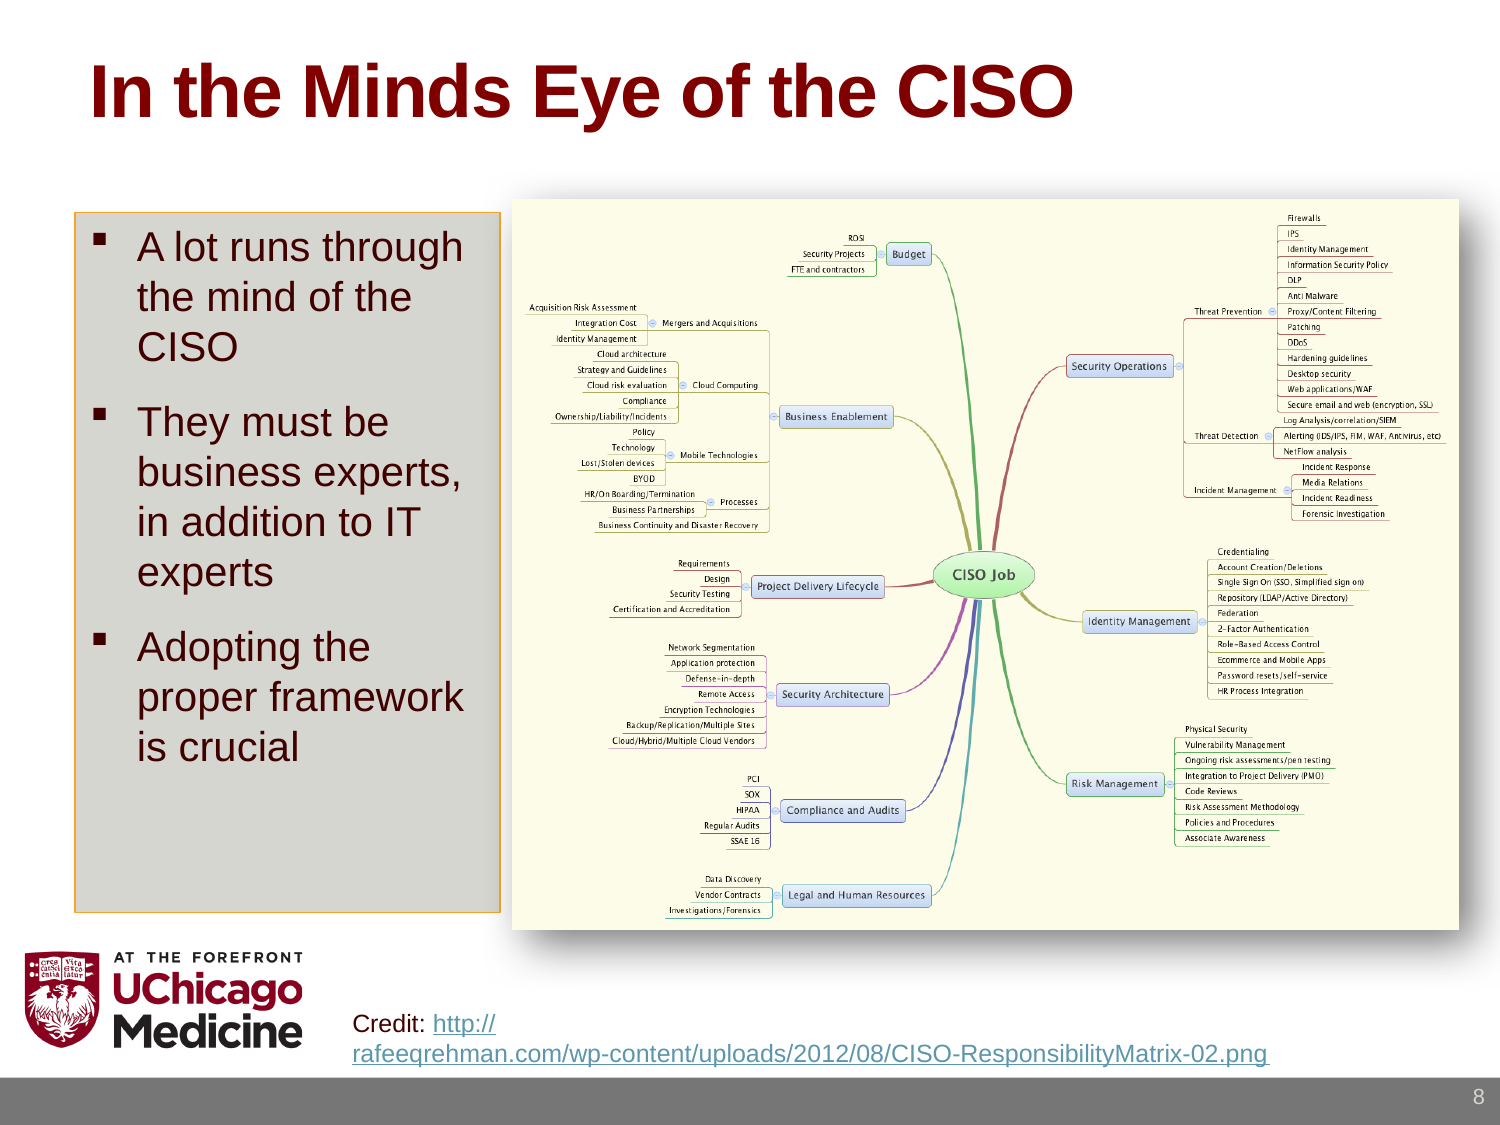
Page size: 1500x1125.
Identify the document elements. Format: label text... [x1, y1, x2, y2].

list A lot runs through the mind of the CISO They must be business experts, in addition to IT experts Adopting the proper framework is crucial [74, 212, 501, 913]
title In the Minds Eye of the CISO [75, 45, 1425, 212]
text_box Credit: http://rafeeqrehman.com/wp-content/uploads/2012/08/CISO-ResponsibilityMatrix-02.png [337, 999, 1425, 1105]
picture [512, 199, 1459, 930]
slide_number 8 [1351, 1075, 1500, 1125]
